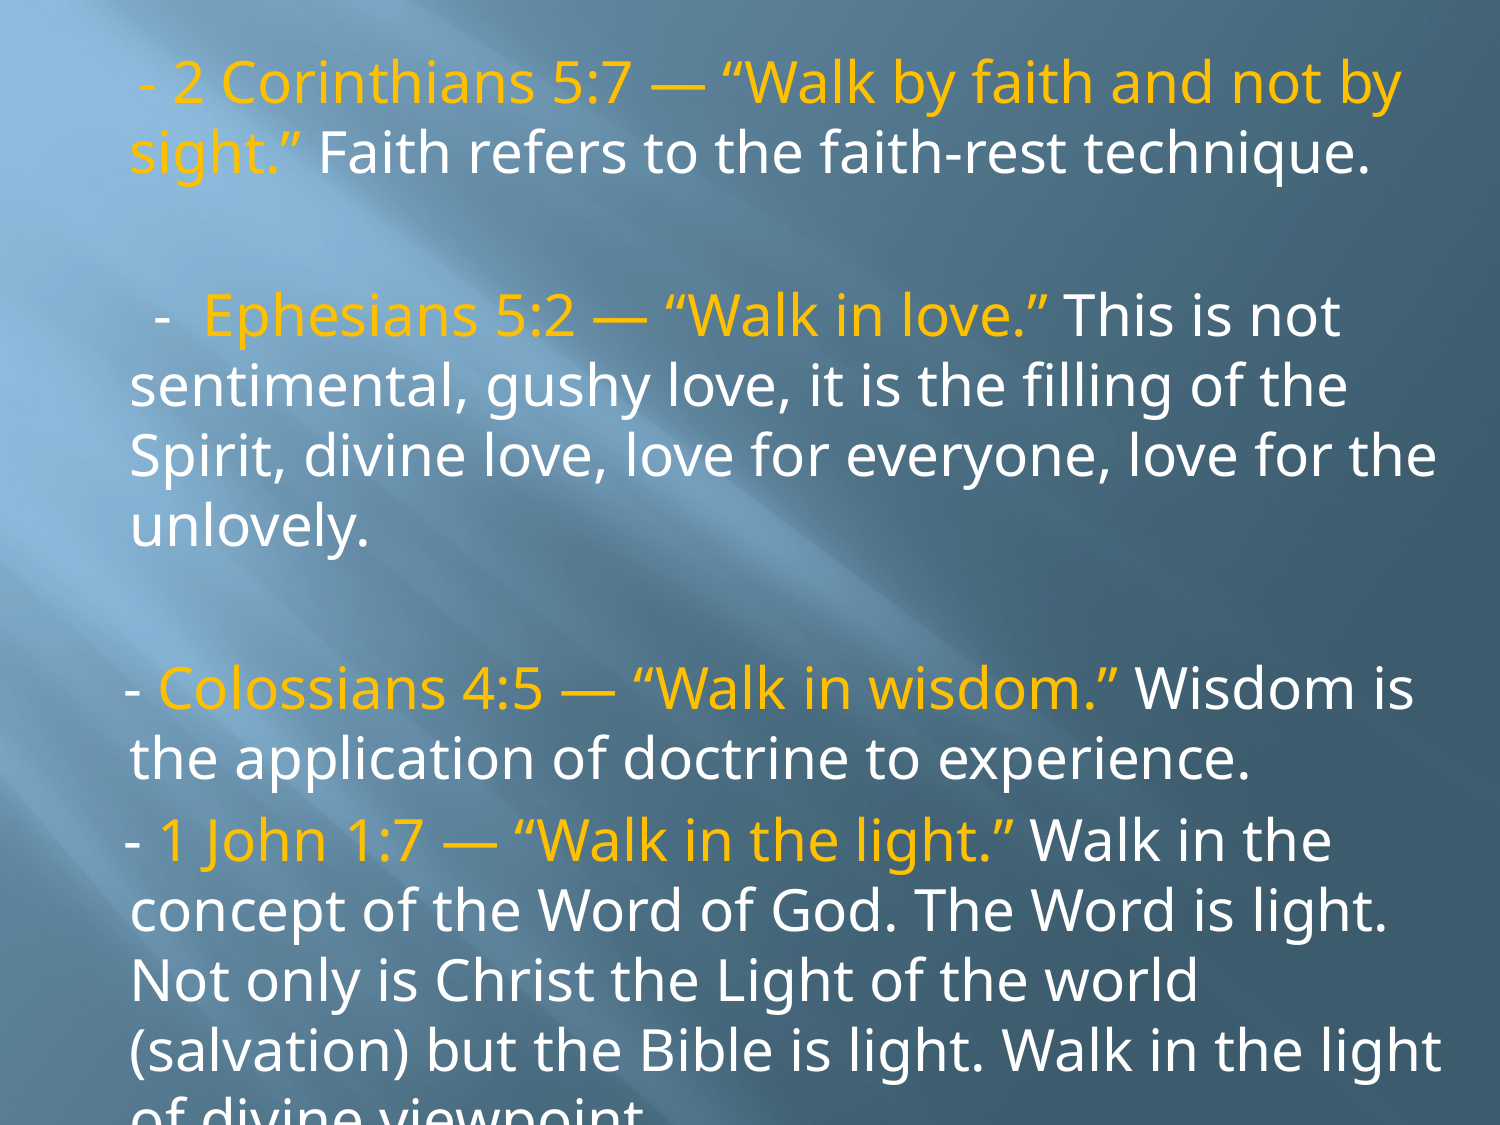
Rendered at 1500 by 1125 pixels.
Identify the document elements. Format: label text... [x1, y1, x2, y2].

list - 2 Corinthians 5:7 — “Walk by faith and not by sight.” Faith refers to the faith-rest technique. - Ephesians 5:2 — “Walk in love.” This is not sentimental, gushy love, it is the filling of the Spirit, divine love, love for everyone, love for the unlovely. - Colossians 4:5 — “Walk in wisdom.” Wisdom is the application of doctrine to experience. - 1 John 1:7 — “Walk in the light.” Walk in the concept of the Word of God. The Word is light. Not only is Christ the Light of the world (salvation) but the Bible is light. Walk in the light of divine viewpoint. [24, 37, 1500, 1125]
